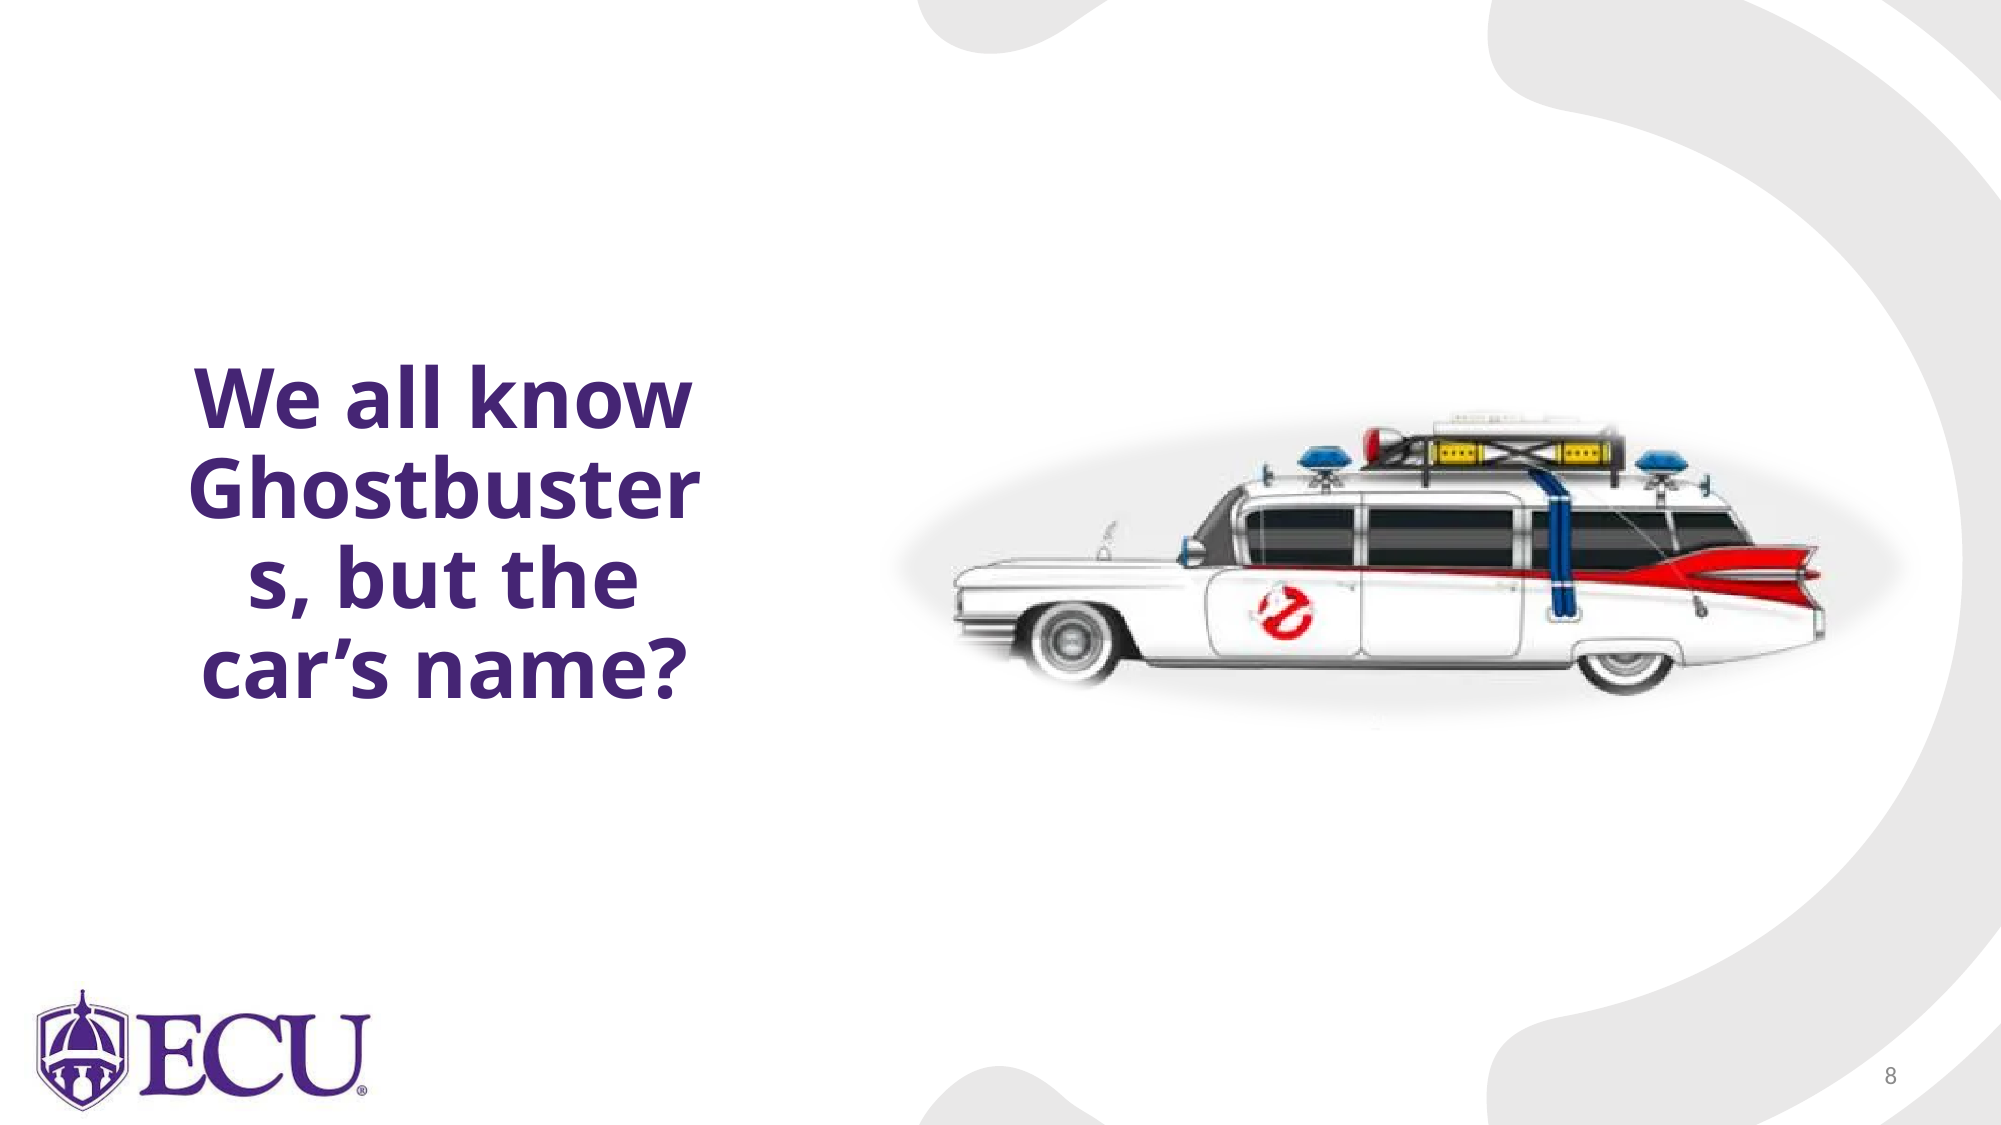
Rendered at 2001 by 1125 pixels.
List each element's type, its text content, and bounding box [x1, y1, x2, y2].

list We all know Ghostbusters, but the car’s name? [160, 349, 729, 776]
picture [875, 401, 1924, 731]
picture [24, 981, 384, 1125]
slide_number 8 [1864, 1059, 1913, 1090]
